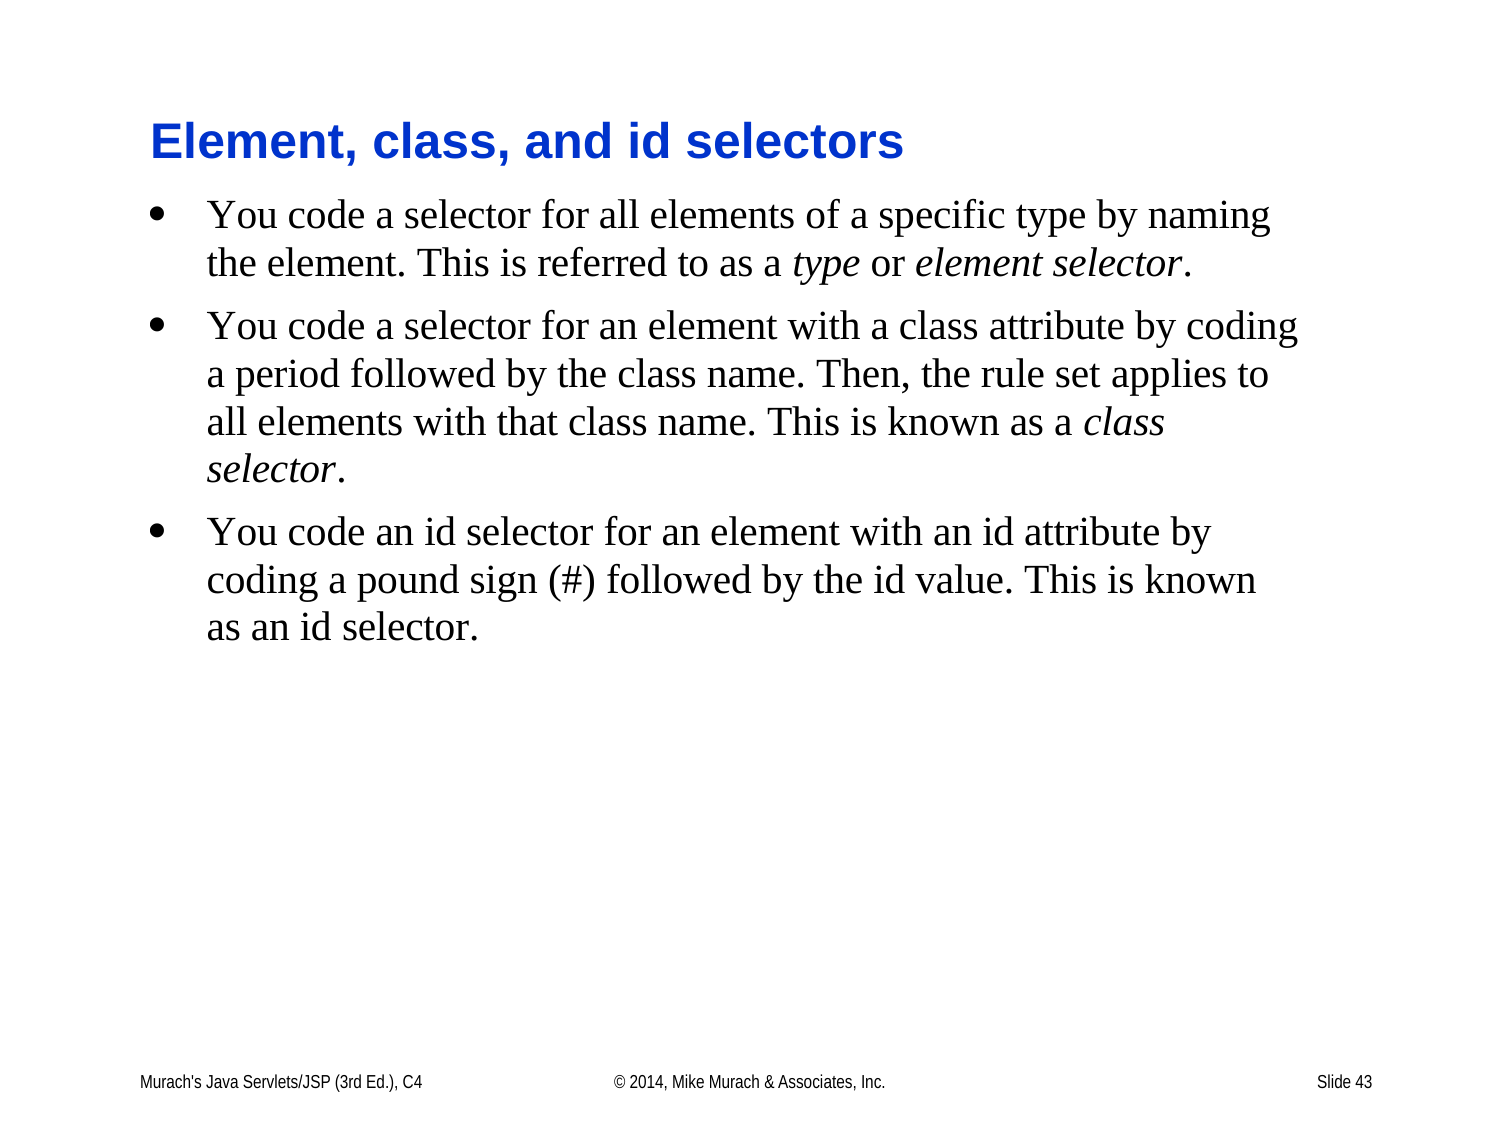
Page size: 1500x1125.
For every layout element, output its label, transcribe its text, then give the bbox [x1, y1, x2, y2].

slide_number Slide 43 [1074, 1025, 1388, 1100]
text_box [149, 112, 1348, 183]
footer © 2014, Mike Murach & Associates, Inc. [474, 1025, 1025, 1100]
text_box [149, 187, 1343, 664]
slide_number Murach's Java Servlets/JSP (3rd Ed.), C4 [125, 1025, 450, 1100]
